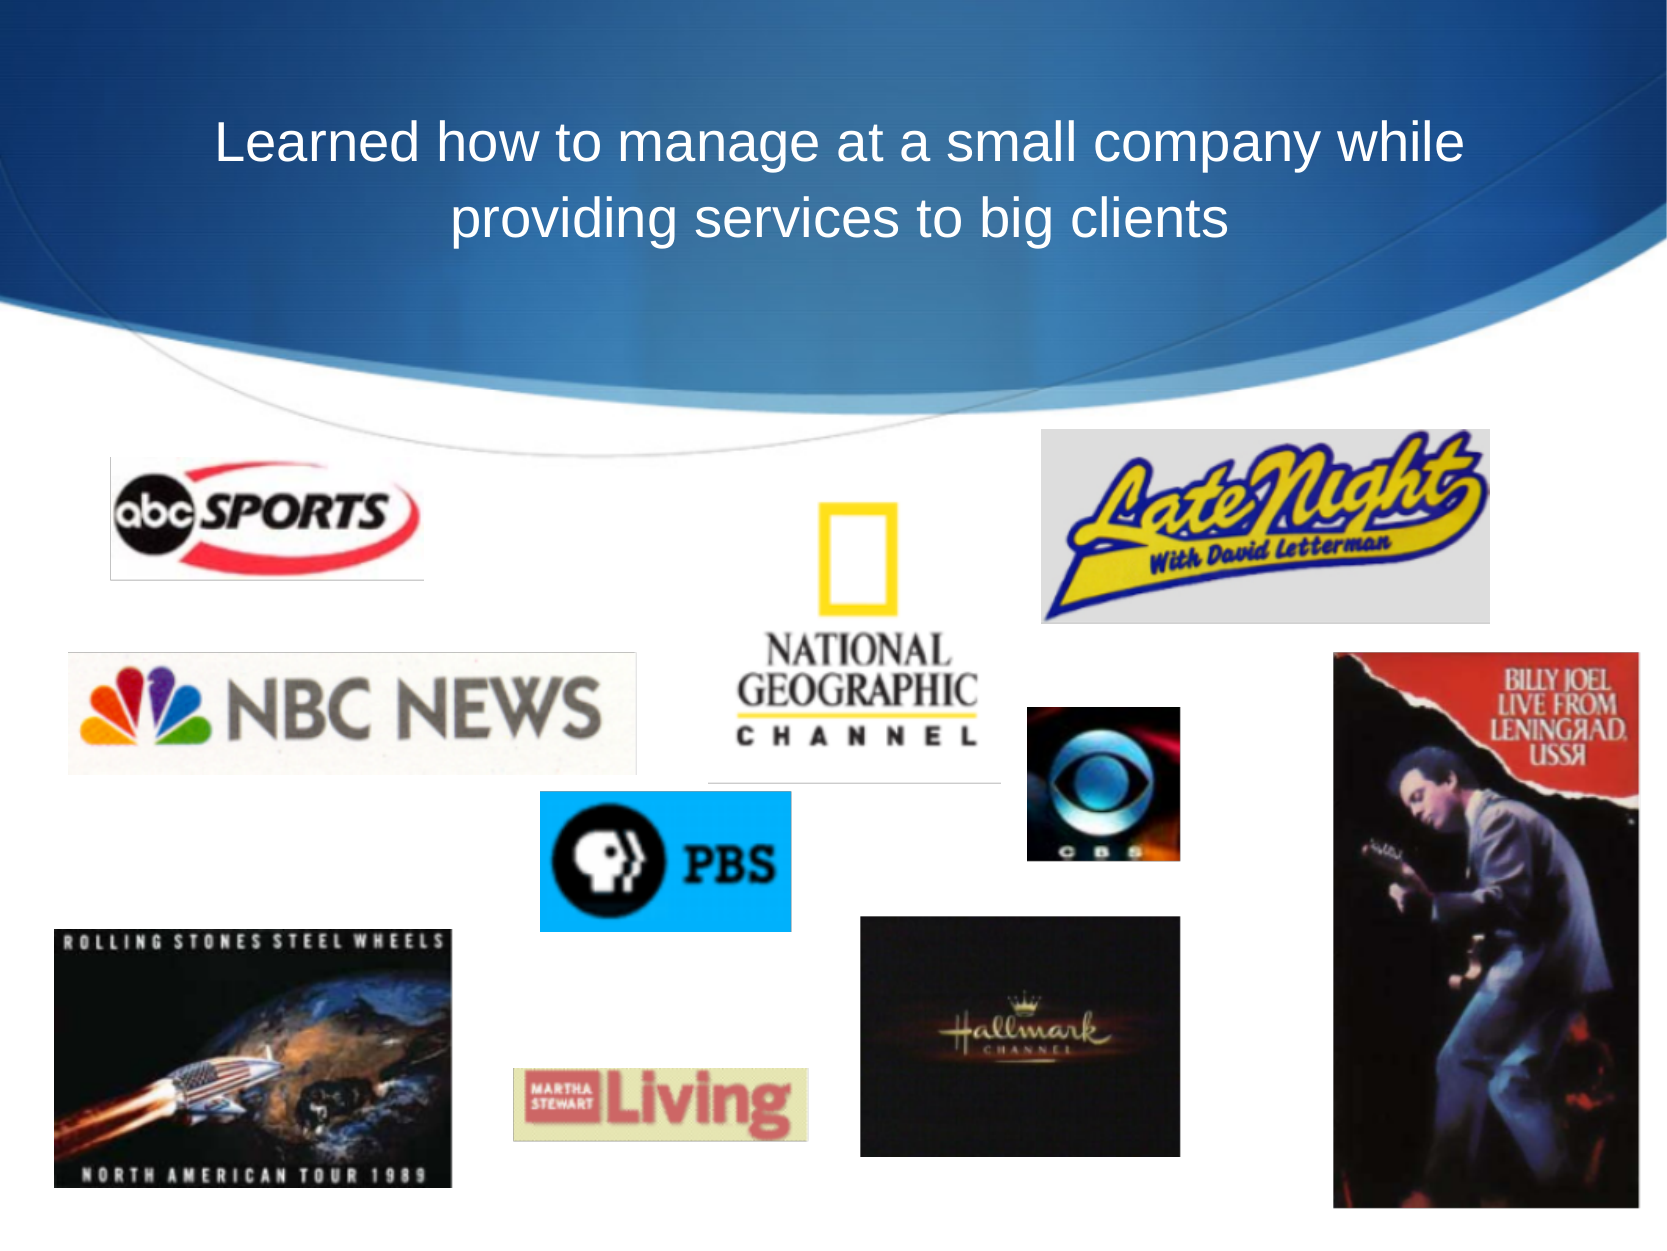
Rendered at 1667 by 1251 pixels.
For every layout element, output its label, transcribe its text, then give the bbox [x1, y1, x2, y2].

title Learned how to manage at a small company while providing services to big clients [111, 63, 1569, 282]
picture [0, 0, 1667, 1250]
